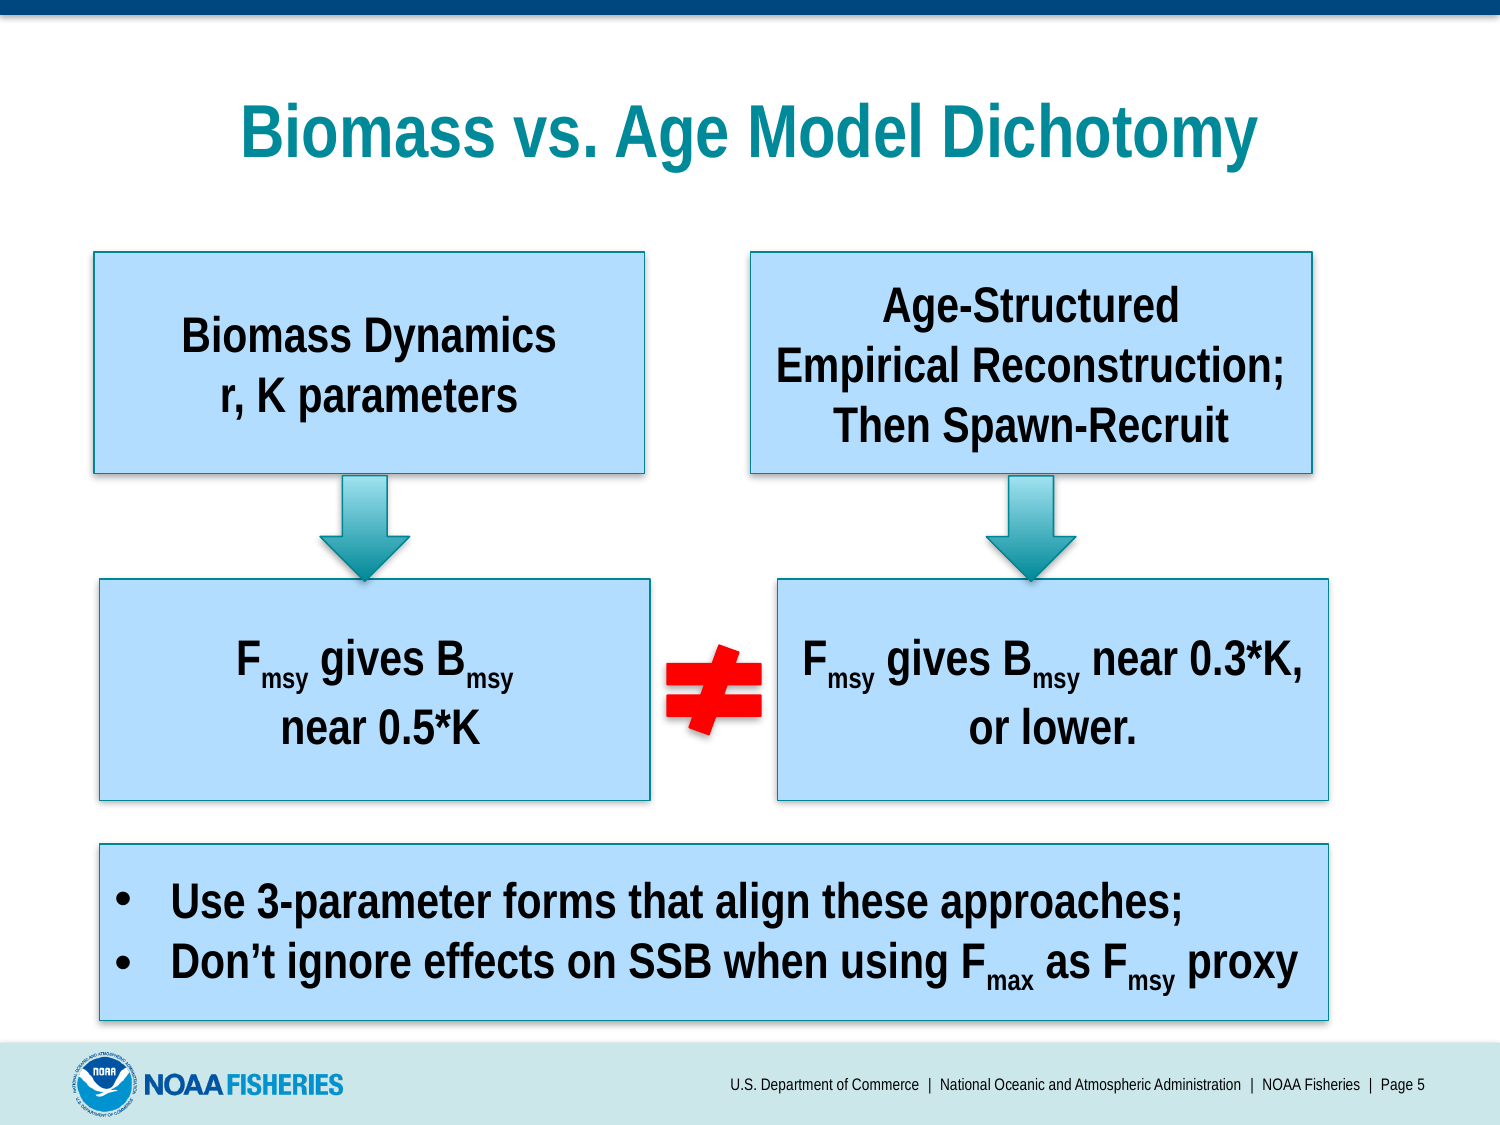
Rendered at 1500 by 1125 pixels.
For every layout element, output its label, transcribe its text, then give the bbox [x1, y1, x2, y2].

picture [335, 1078, 343, 1085]
text_box Use 3-parameter forms that align these approaches; Don’t ignore effects on SSB when using Fmax as Fmsy proxy [99, 843, 1329, 1021]
title Biomass vs. Age Model Dichotomy [75, 75, 1425, 186]
text_box Biomass Dynamics r, K parameters [93, 251, 645, 474]
text_box Fmsy gives Bmsy near 0.3*K, or lower. [777, 578, 1329, 801]
picture [72, 1052, 343, 1117]
text_box Fmsy gives Bmsy near 0.5*K [99, 578, 651, 801]
text_box Age-Structured Empirical Reconstruction; Then Spawn-Recruit [750, 251, 1313, 474]
text_box [666, 644, 762, 736]
text_box [319, 474, 411, 582]
slide_number U.S. Department of Commerce | National Oceanic and Atmospheric Administration | NOAA Fisheries | Page 5 [375, 1042, 1425, 1125]
text_box [985, 475, 1077, 582]
